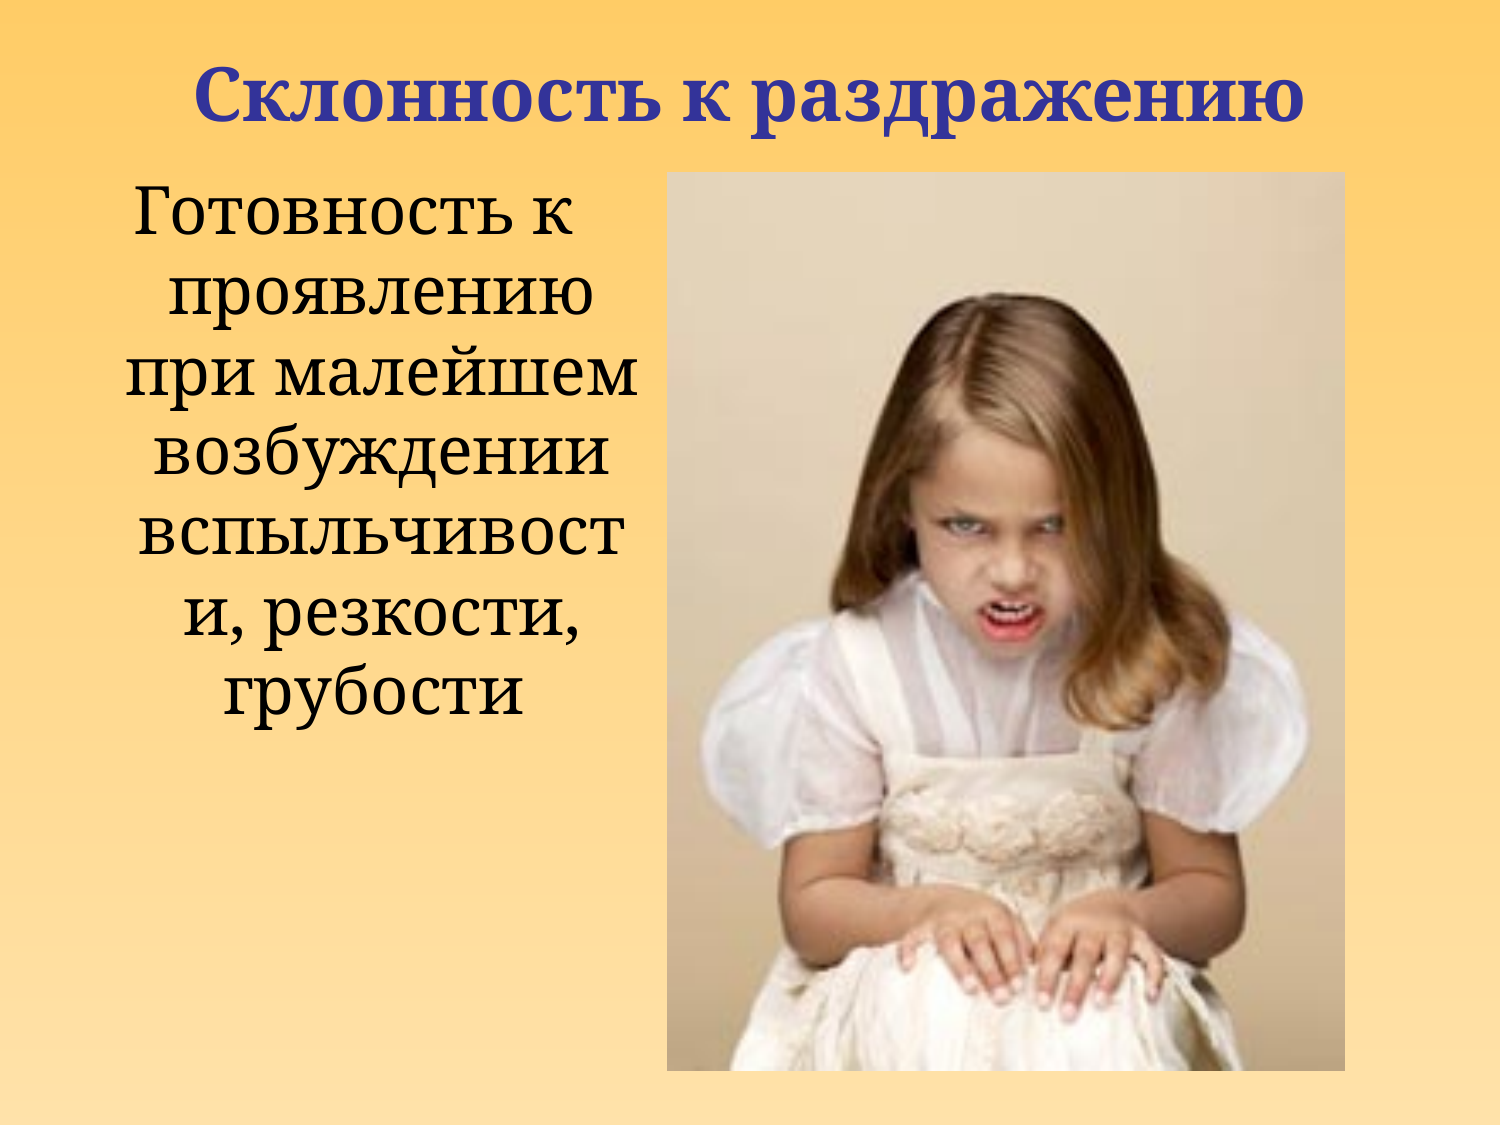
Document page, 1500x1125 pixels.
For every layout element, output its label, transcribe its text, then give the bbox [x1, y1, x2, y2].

list Готовность к проявлению при малейшем возбуждении вспыльчивости, резкости, грубости [53, 160, 656, 1071]
picture [667, 172, 1345, 1071]
title Склонность к раздражению [75, 45, 1425, 138]
